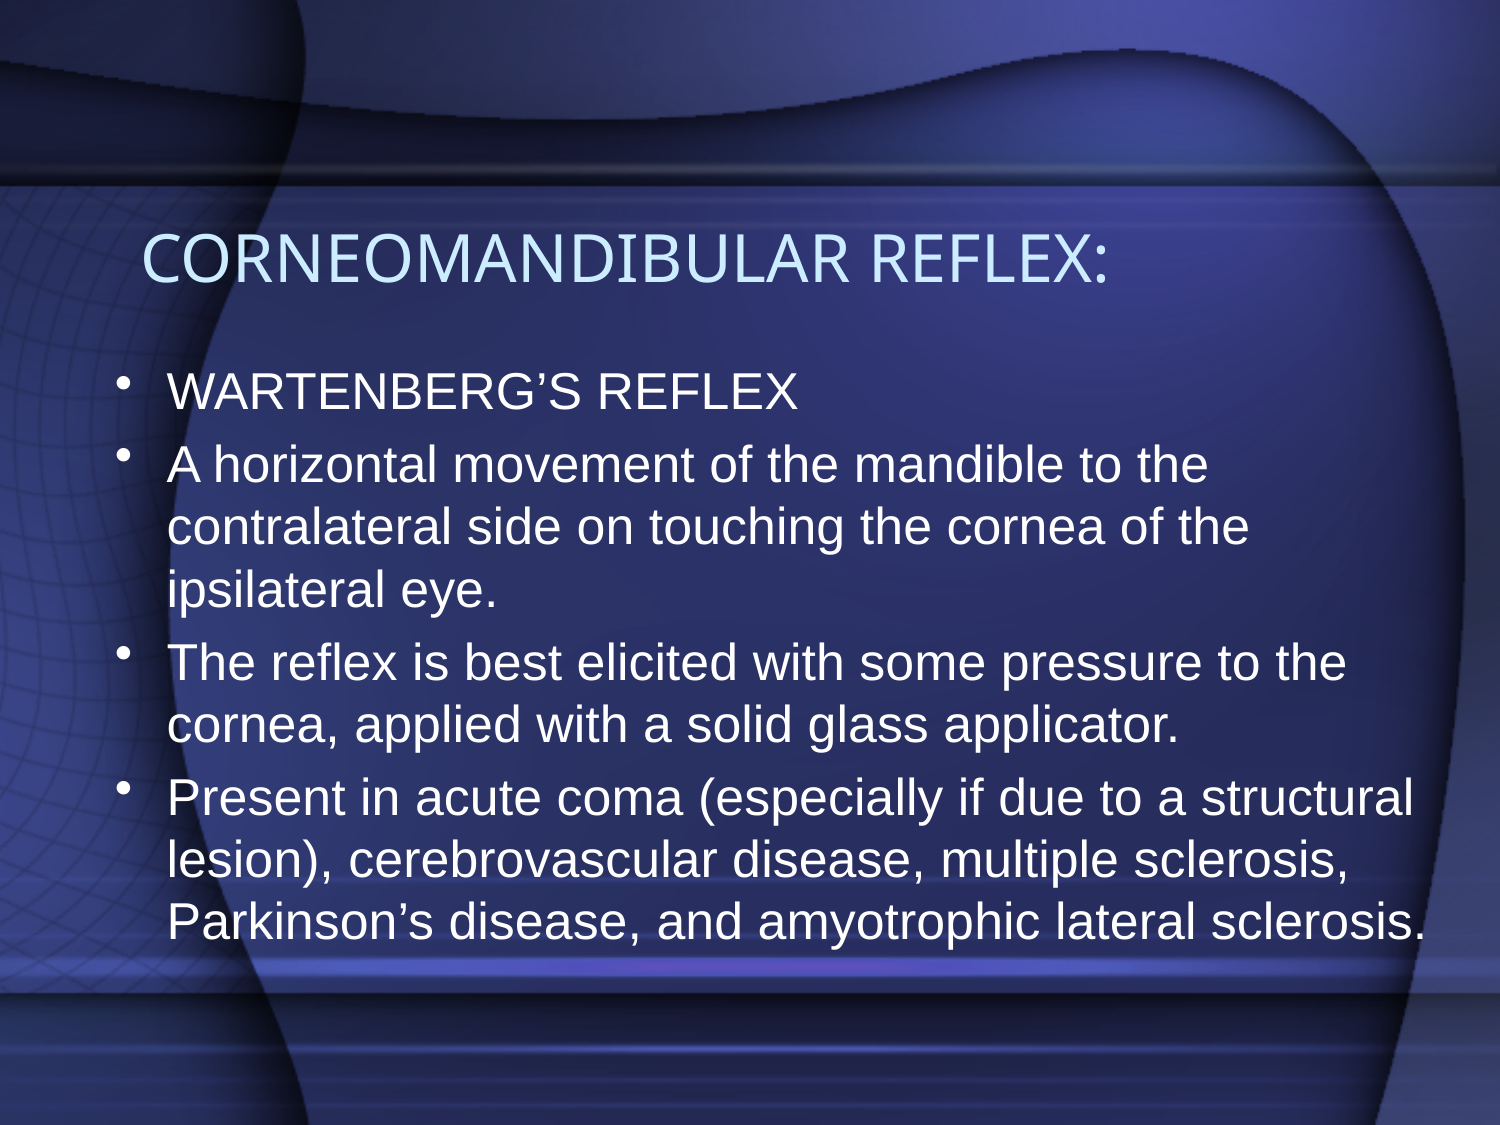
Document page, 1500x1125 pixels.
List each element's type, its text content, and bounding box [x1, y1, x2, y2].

title CORNEOMANDIBULAR REFLEX: [124, 149, 1463, 349]
picture [0, 0, 1500, 1125]
list WARTENBERG’S REFLEX A horizontal movement of the mandible to the contralateral side on touching the cornea of the ipsilateral eye. The reflex is best elicited with some pressure to the cornea, applied with a solid glass applicator. Present in acute coma (especially if due to a structural lesion), cerebrovascular disease, multiple sclerosis, Parkinson’s disease, and amyotrophic lateral sclerosis. [99, 349, 1463, 1026]
